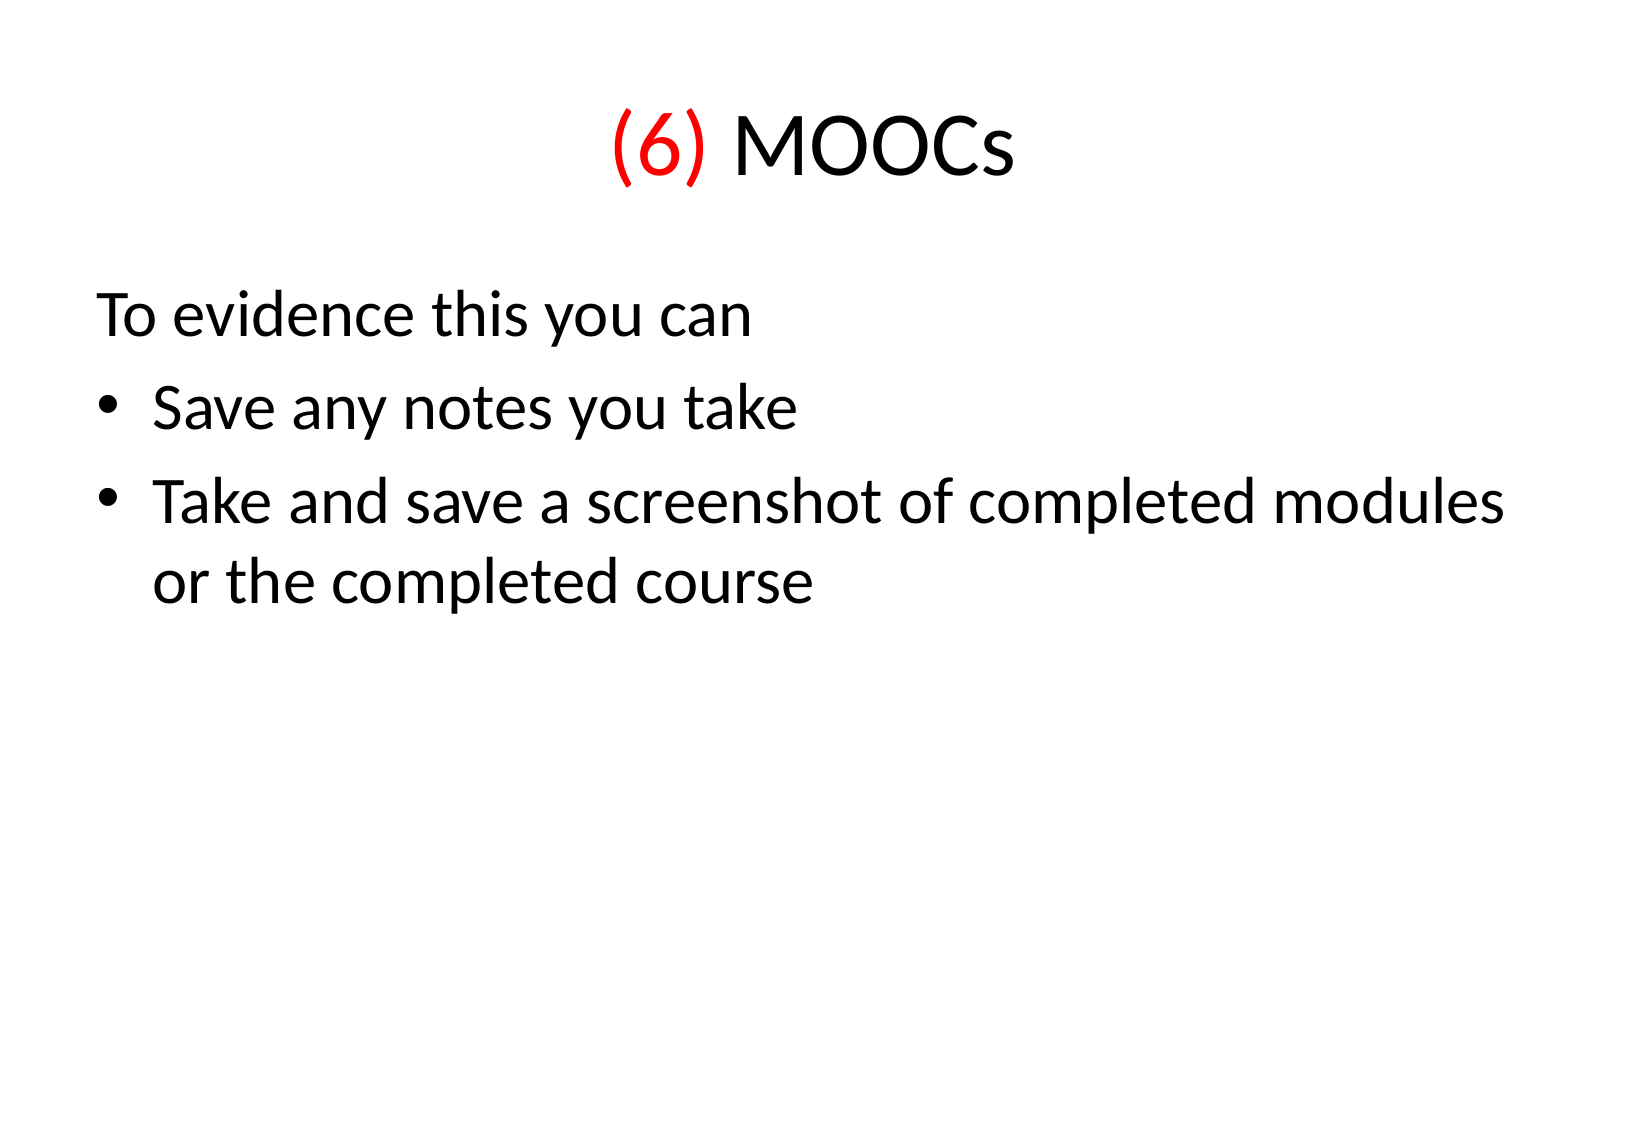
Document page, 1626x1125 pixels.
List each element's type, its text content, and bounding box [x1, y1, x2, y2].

title (6) MOOCs [81, 45, 1544, 233]
list To evidence this you can Save any notes you take Take and save a screenshot of completed modules or the completed course [81, 262, 1544, 1005]
